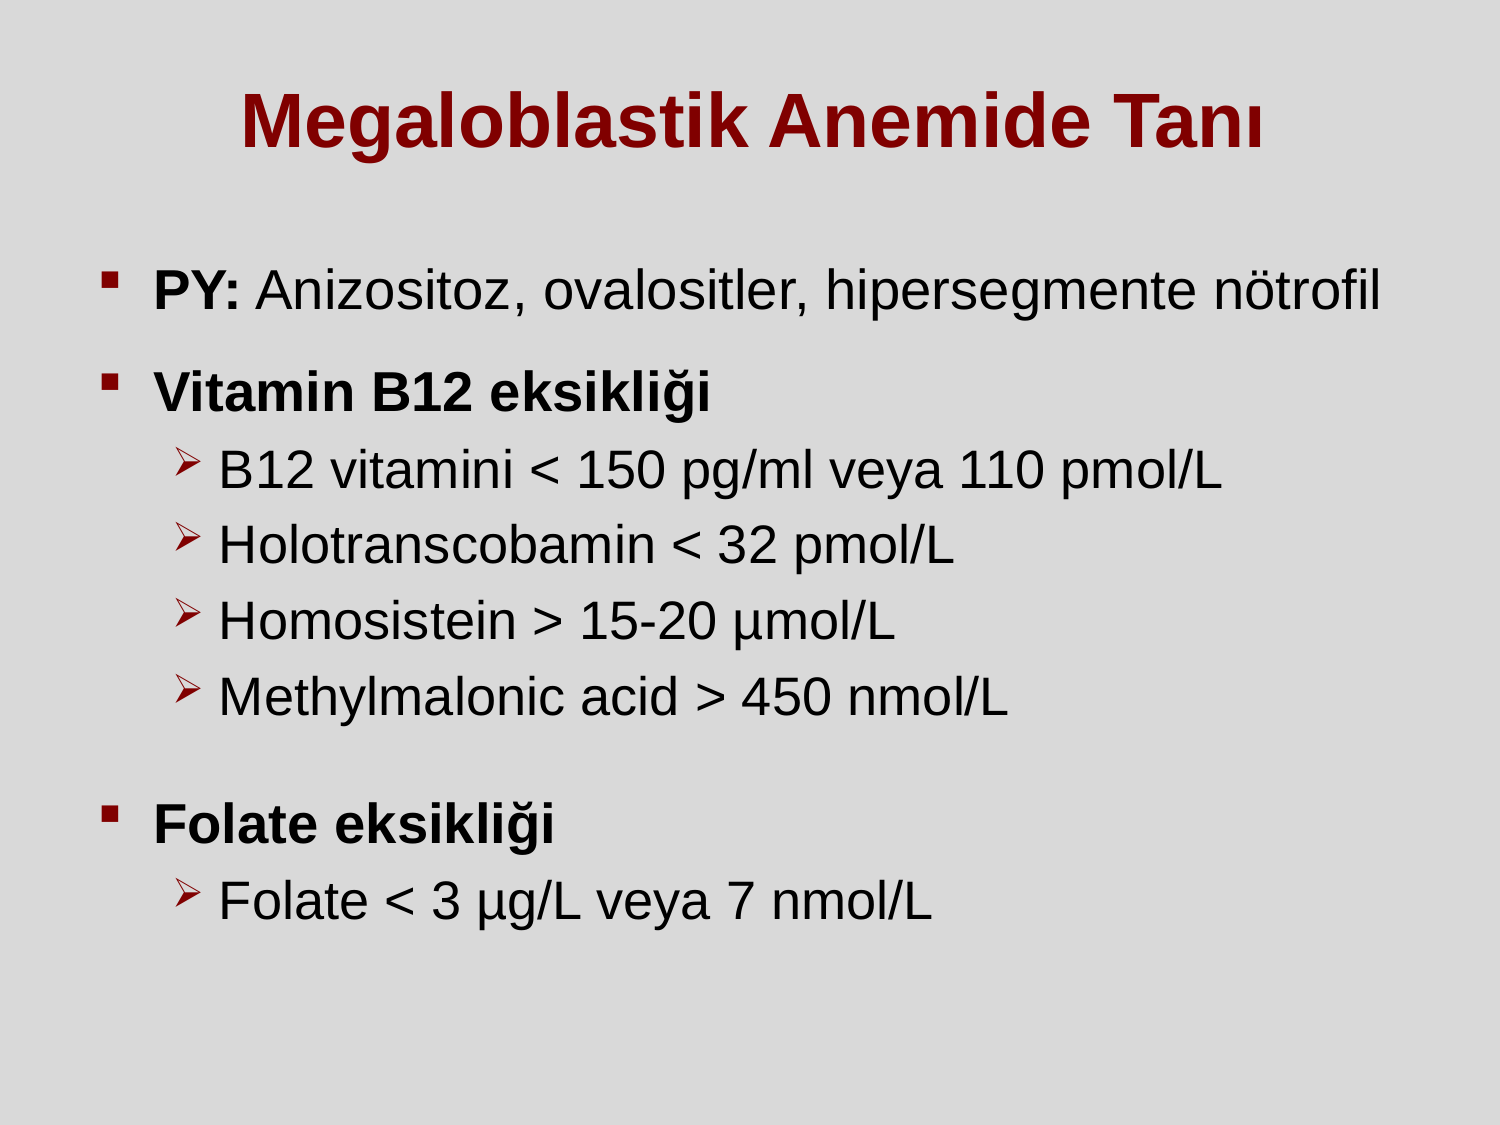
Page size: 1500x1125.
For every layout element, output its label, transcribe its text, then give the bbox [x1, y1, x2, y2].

list PY: Anizositoz, ovalositler, hipersegmente nötrofil Vitamin B12 eksikliği B12 vitamini < 150 pg/ml veya 110 pmol/L Holotranscobamin < 32 pmol/L Homosistein > 15-20 µmol/L Methylmalonic acid > 450 nmol/L Folate eksikliği Folate < 3 µg/L veya 7 nmol/L [82, 246, 1425, 1032]
title Megaloblastik Anemide Tanı [82, 45, 1425, 188]
